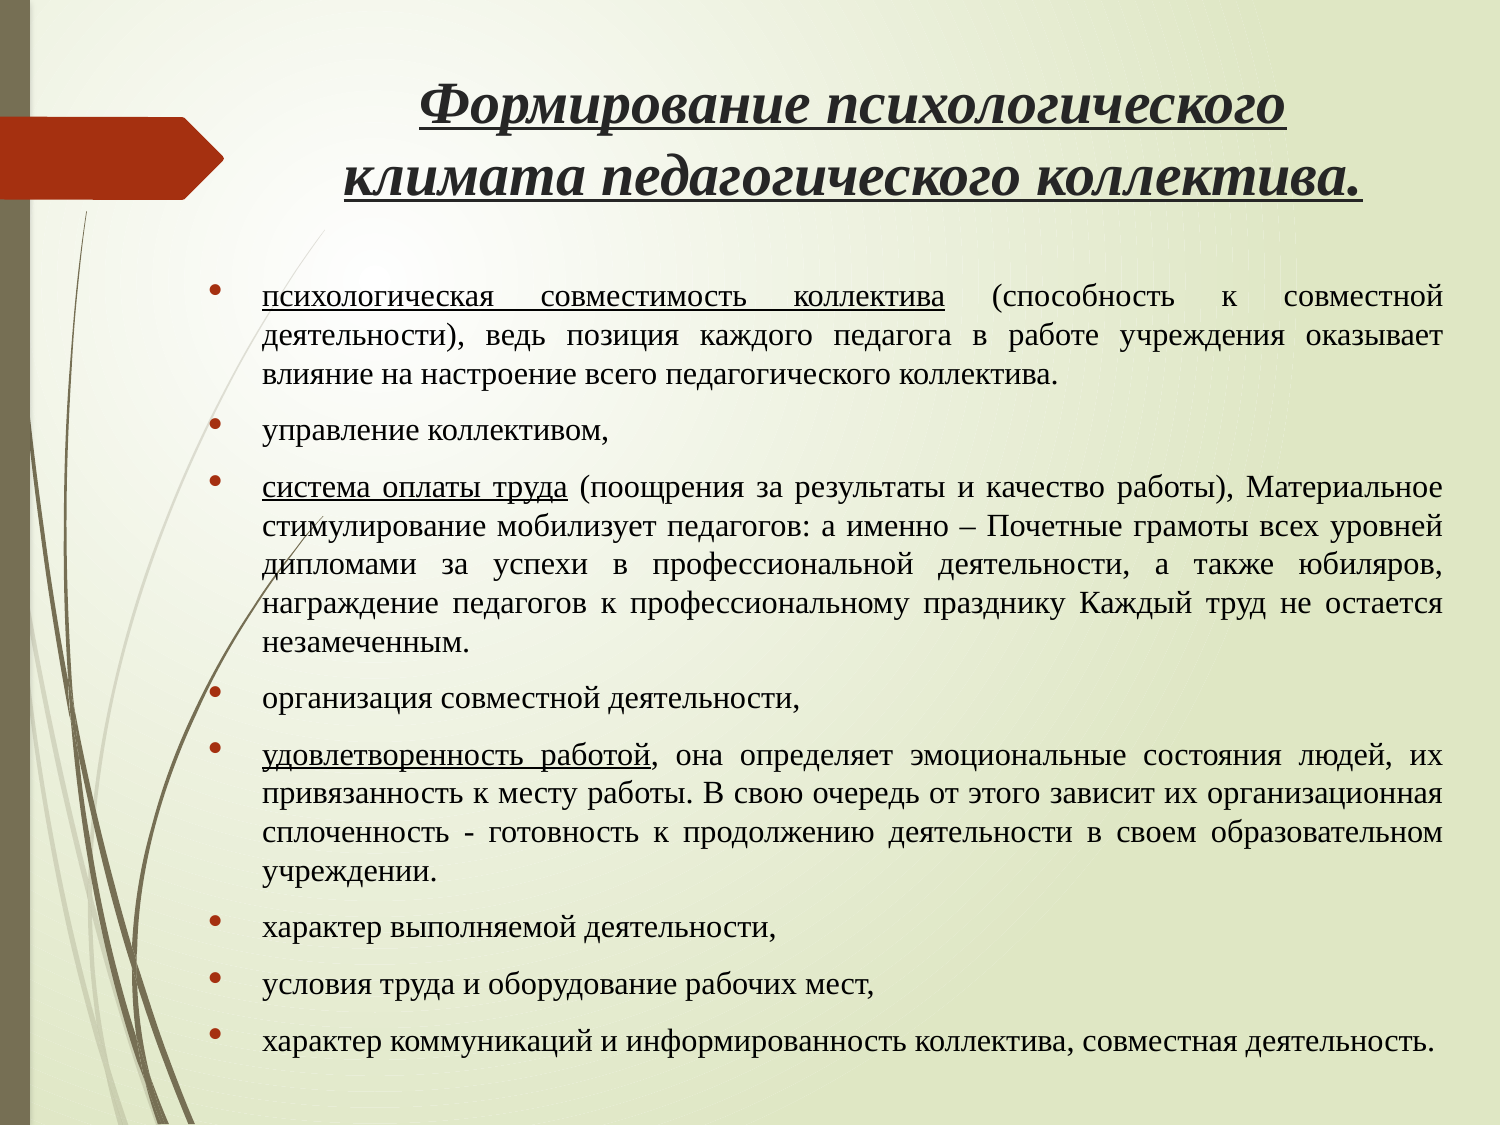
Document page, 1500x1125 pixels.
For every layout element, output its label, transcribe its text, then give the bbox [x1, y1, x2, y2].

title Формирование психологического климата педагогического коллектива. [312, 55, 1394, 266]
list психологическая совместимость коллектива (способность к совместной деятельности), ведь позиция каждого педагога в работе учреждения оказывает влияние на настроение всего педагогического коллектива. управление коллективом, система оплаты труда (поощрения за результаты и качество работы), Материальное стимулирование мобилизует педагогов: а именно – Почетные грамоты всех уровней дипломами за успехи в профессиональной деятельности, а также юбиляров, награждение педагогов к профессиональному празднику Каждый труд не остается незамеченным. организация совместной деятельности, удовлетворенность работой, она определяет эмоциональные состояния людей, их привязанность к месту работы. В свою очередь от этого зависит их организационная сплоченность - готовность к продолжению деятельности в своем образовательном учреждении. характер выполняемой деятельности, условия труда и оборудование рабочих мест, характер коммуникаций и информированность коллектива, совместная деятельность. [194, 267, 1459, 1094]
